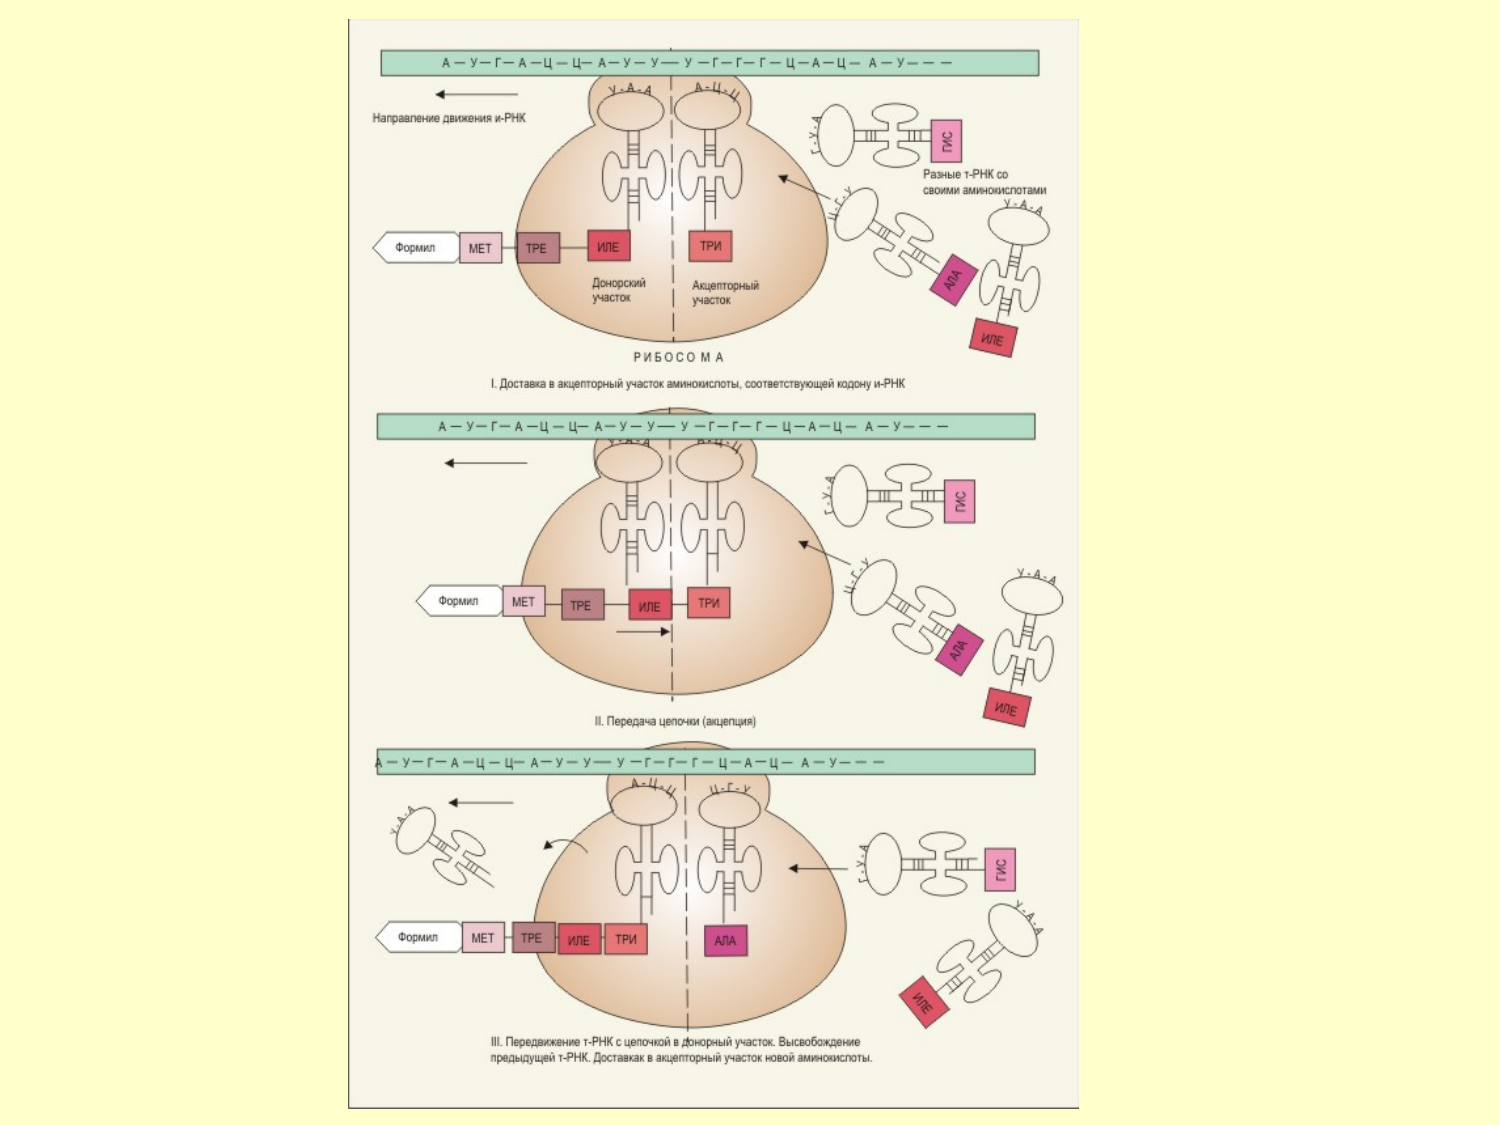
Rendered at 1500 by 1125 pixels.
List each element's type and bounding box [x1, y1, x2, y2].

picture [348, 18, 1079, 1110]
